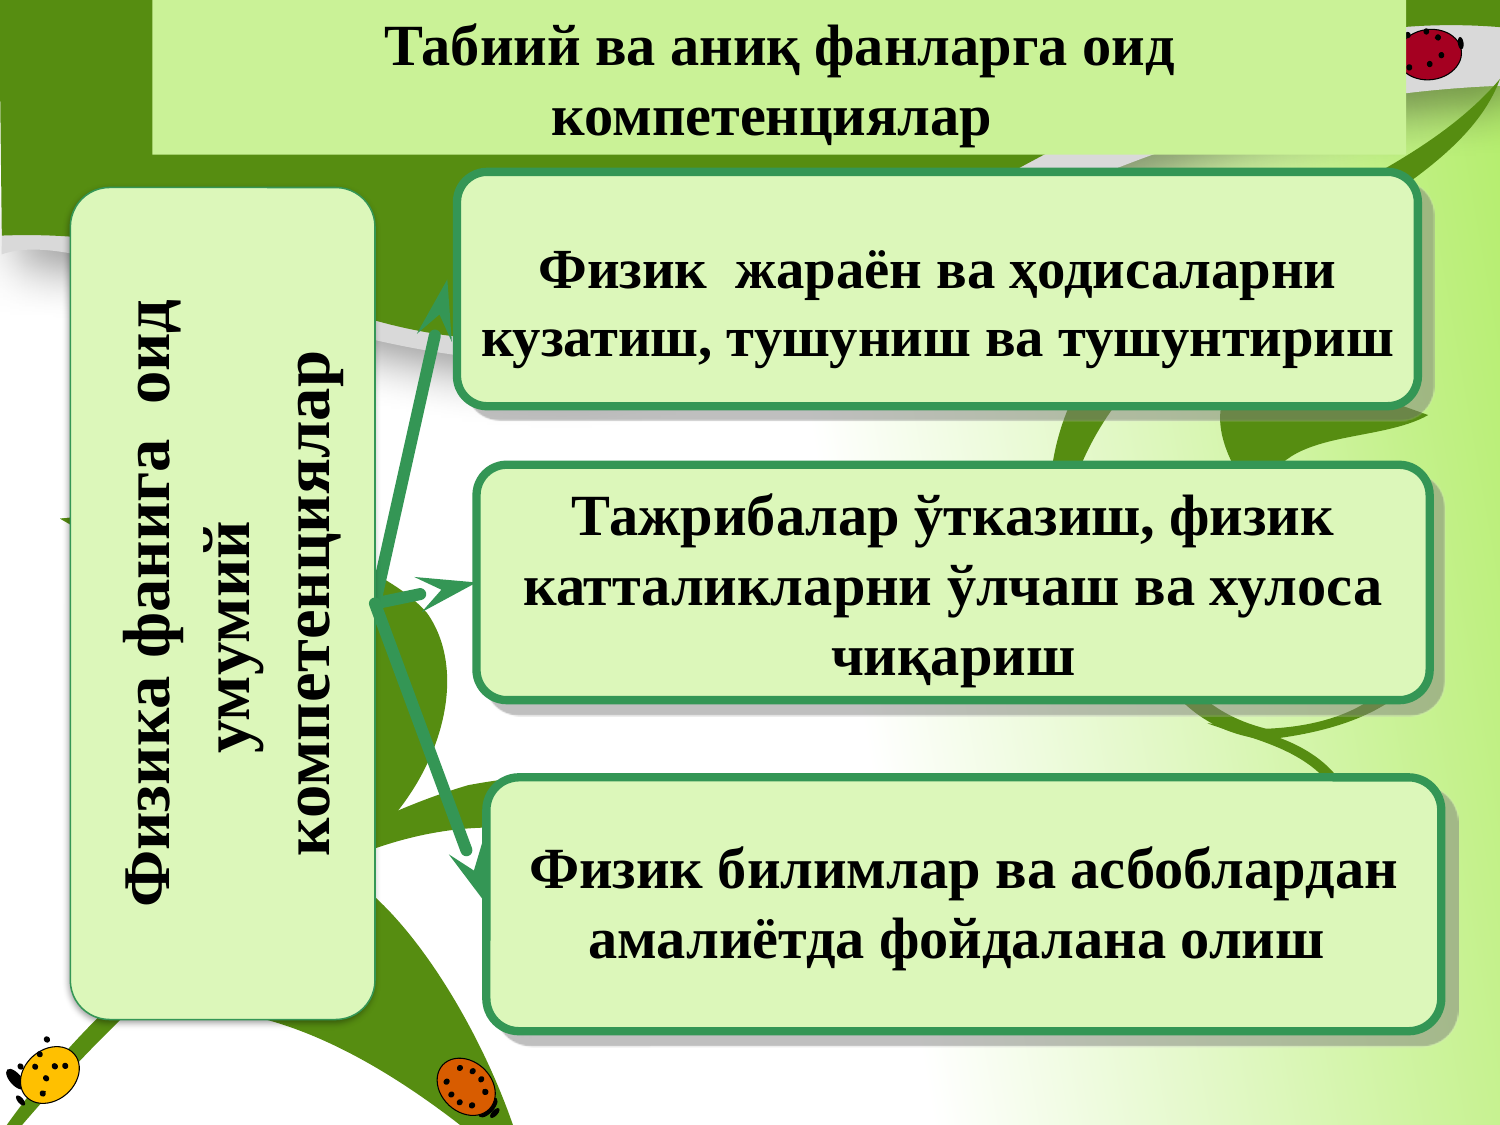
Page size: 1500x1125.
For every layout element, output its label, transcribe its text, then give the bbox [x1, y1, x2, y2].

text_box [374, 582, 477, 603]
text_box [374, 603, 487, 905]
text_box Физик жараён ва ҳодисаларни кузатиш, тушуниш ва тушунтириш [456, 171, 1418, 407]
text_box Физик билимлар ва асбоблардан амалиётда фойдалана олиш [486, 777, 1442, 1032]
text_box Табиий ва аниқ фанларга оид компетенциялар [152, 0, 1407, 155]
text_box Тажрибалар ўтказиш, физик катталикларни ўлчаш ва хулоса чиқариш [476, 464, 1430, 701]
text_box Физика фанига оид умумий компетенциялар [69, 186, 376, 1021]
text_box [374, 279, 448, 581]
